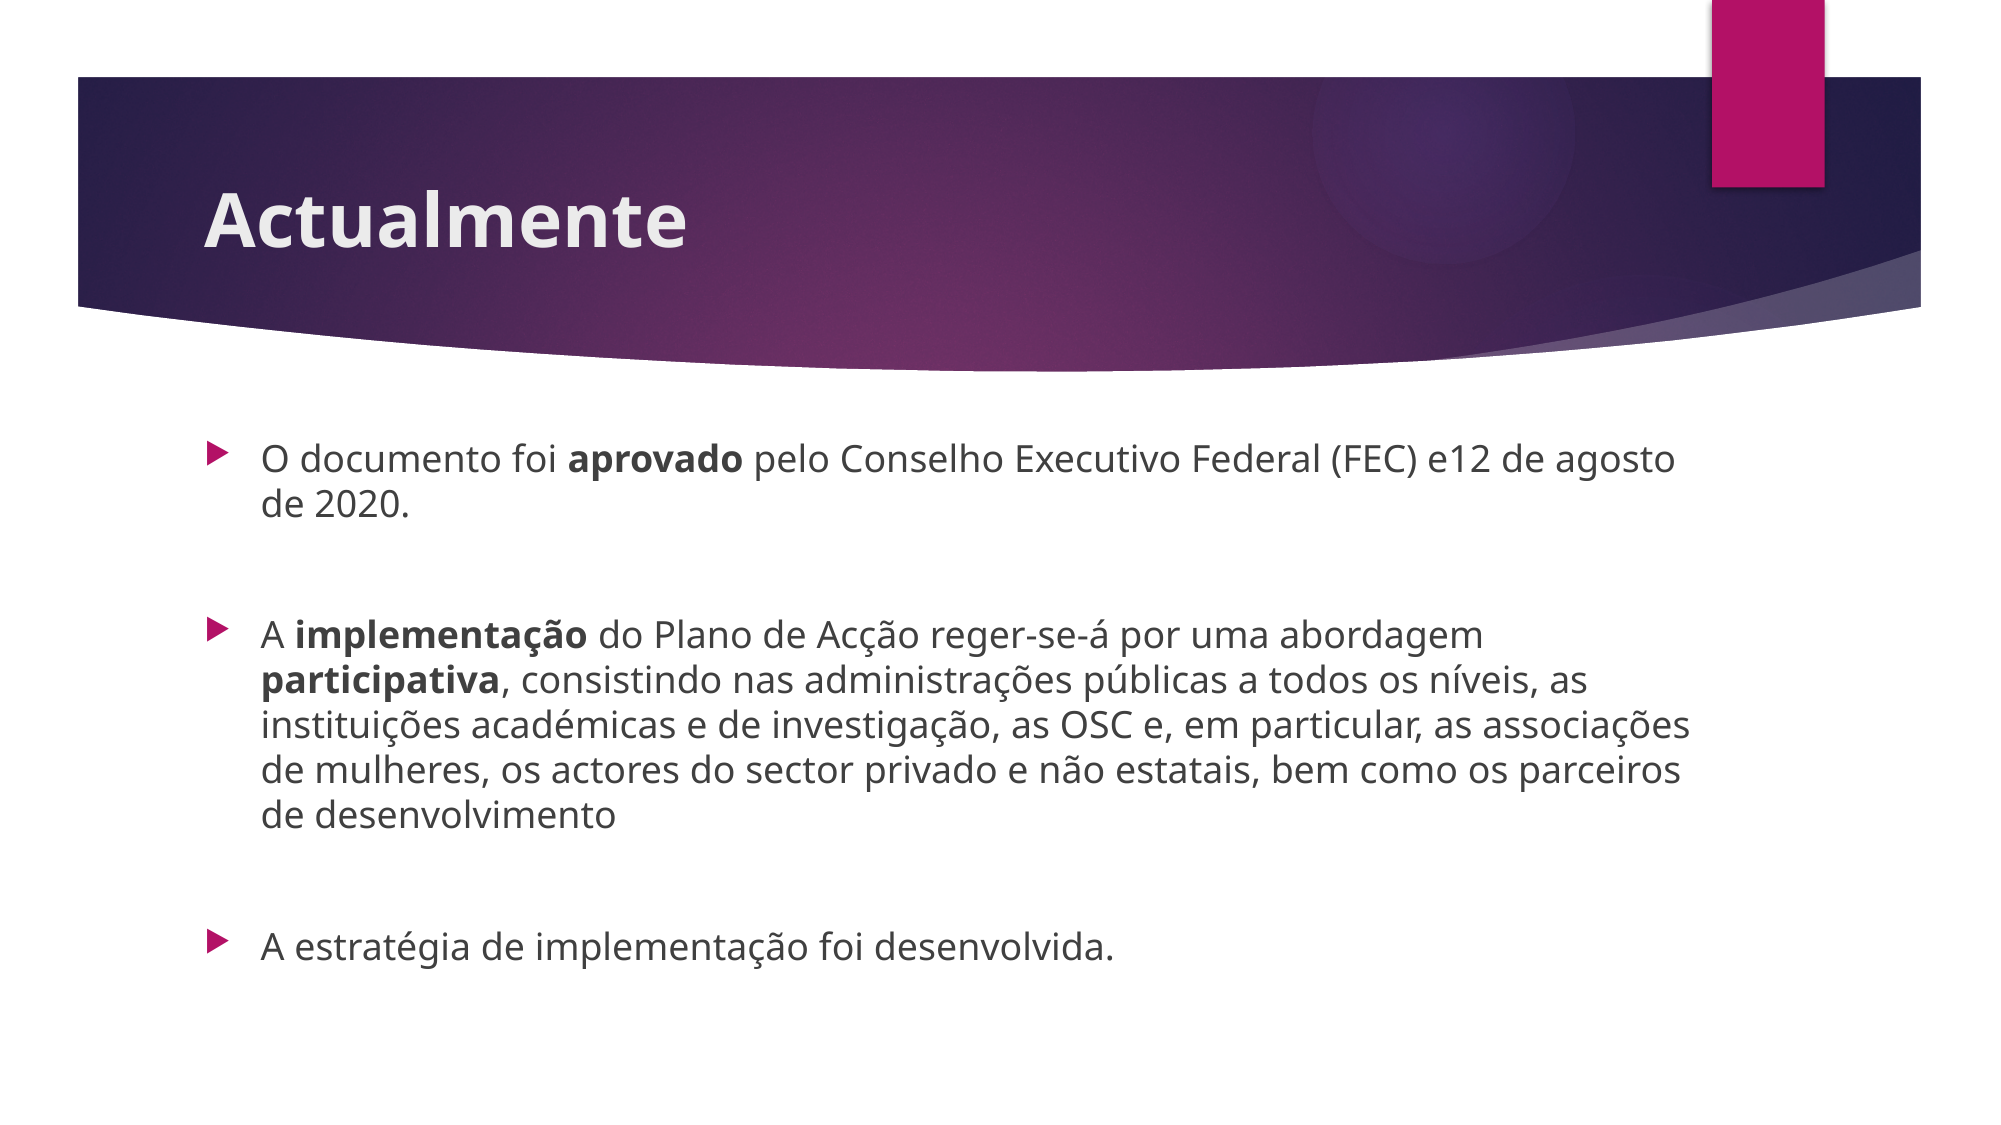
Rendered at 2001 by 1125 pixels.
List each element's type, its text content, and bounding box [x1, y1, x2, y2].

title Actualmente [189, 159, 1627, 276]
list O documento foi aprovado pelo Conselho Executivo Federal (FEC) e12 de agosto de 2020. A implementação do Plano de Acção reger-se-á por uma abordagem participativa, consistindo nas administrações públicas a todos os níveis, as instituições académicas e de investigação, as OSC e, em particular, as associações de mulheres, os actores do sector privado e não estatais, bem como os parceiros de desenvolvimento A estratégia de implementação foi desenvolvida. [189, 427, 1732, 988]
